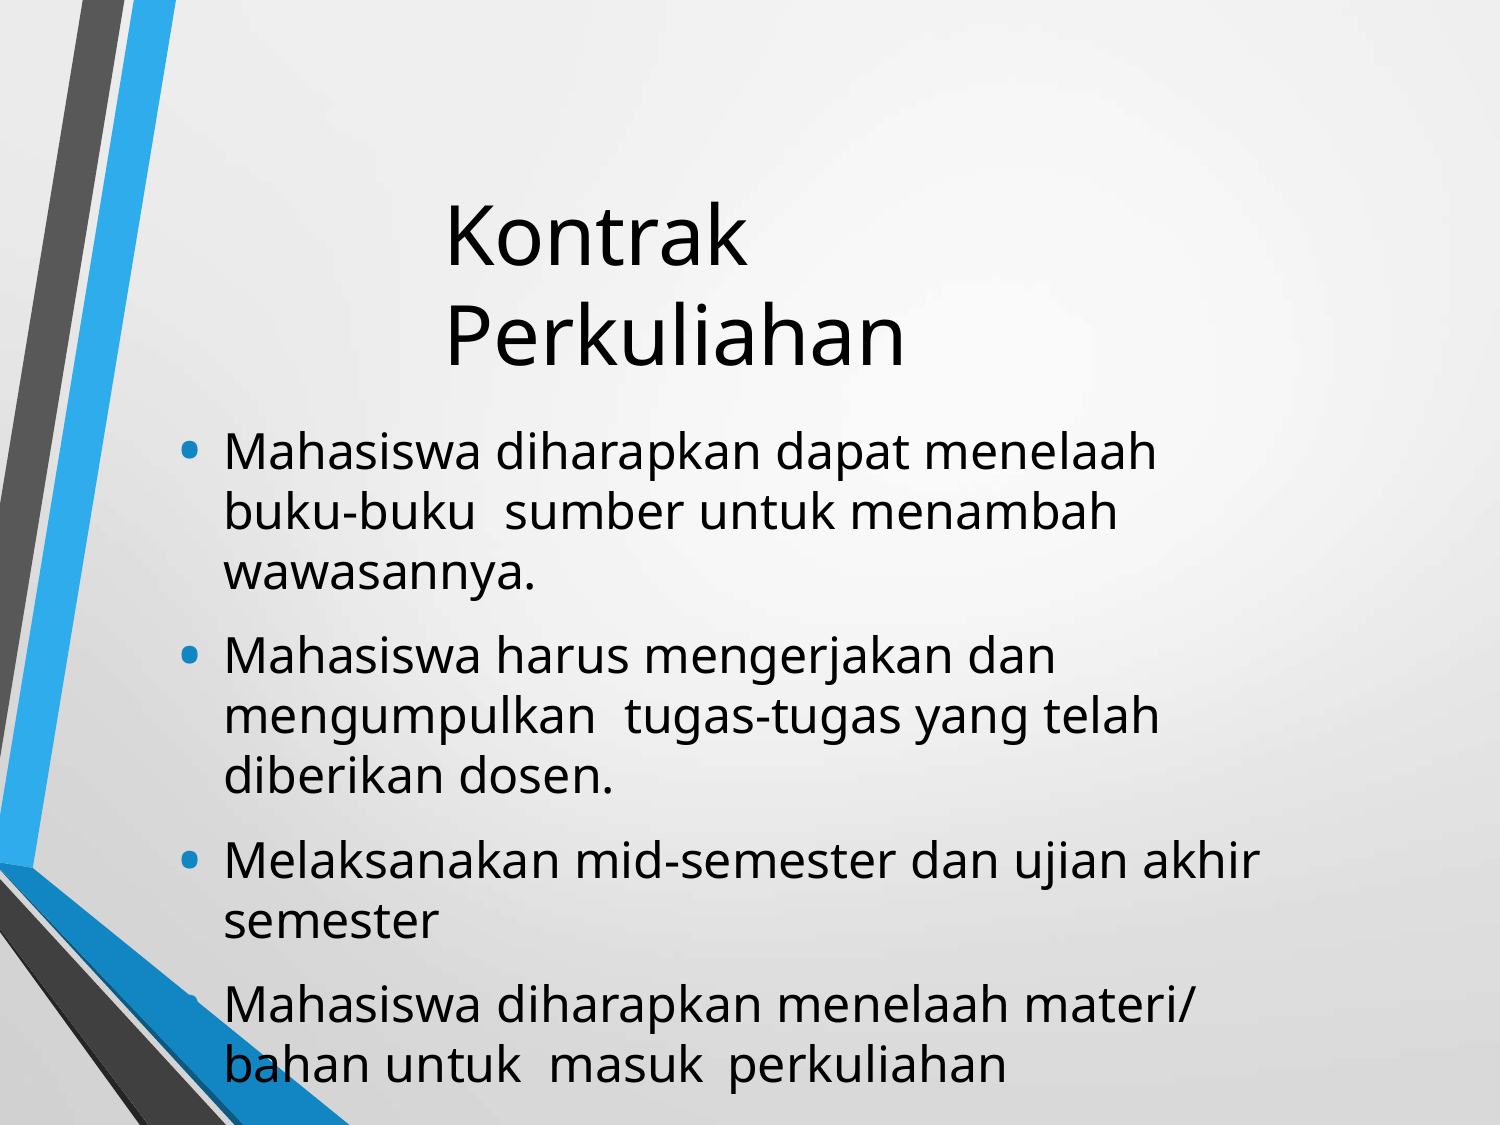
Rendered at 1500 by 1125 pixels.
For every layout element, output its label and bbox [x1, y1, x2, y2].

text_box [0, 0, 177, 861]
text_box [0, 862, 350, 1125]
picture [177, 0, 1500, 1125]
